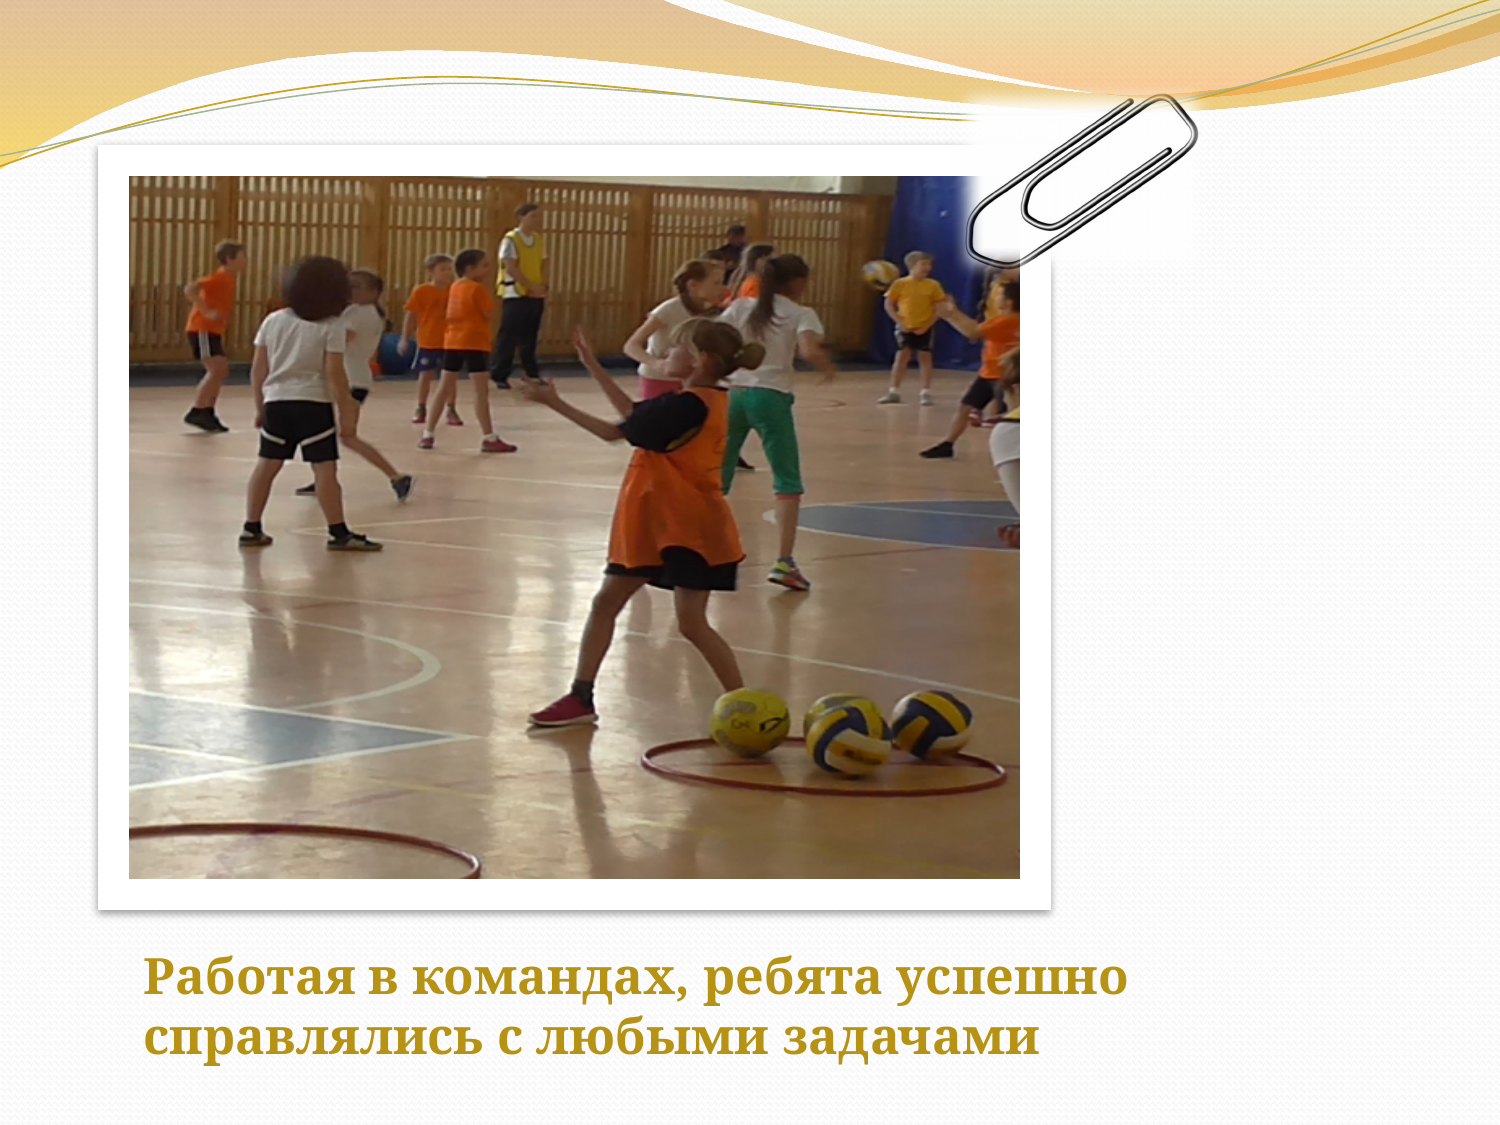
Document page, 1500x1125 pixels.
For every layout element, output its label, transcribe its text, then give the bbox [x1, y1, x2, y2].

text_box Работая в командах, ребята успешно справлялись с любыми задачами [128, 937, 1313, 1073]
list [128, 175, 1021, 880]
picture [948, 81, 1215, 282]
